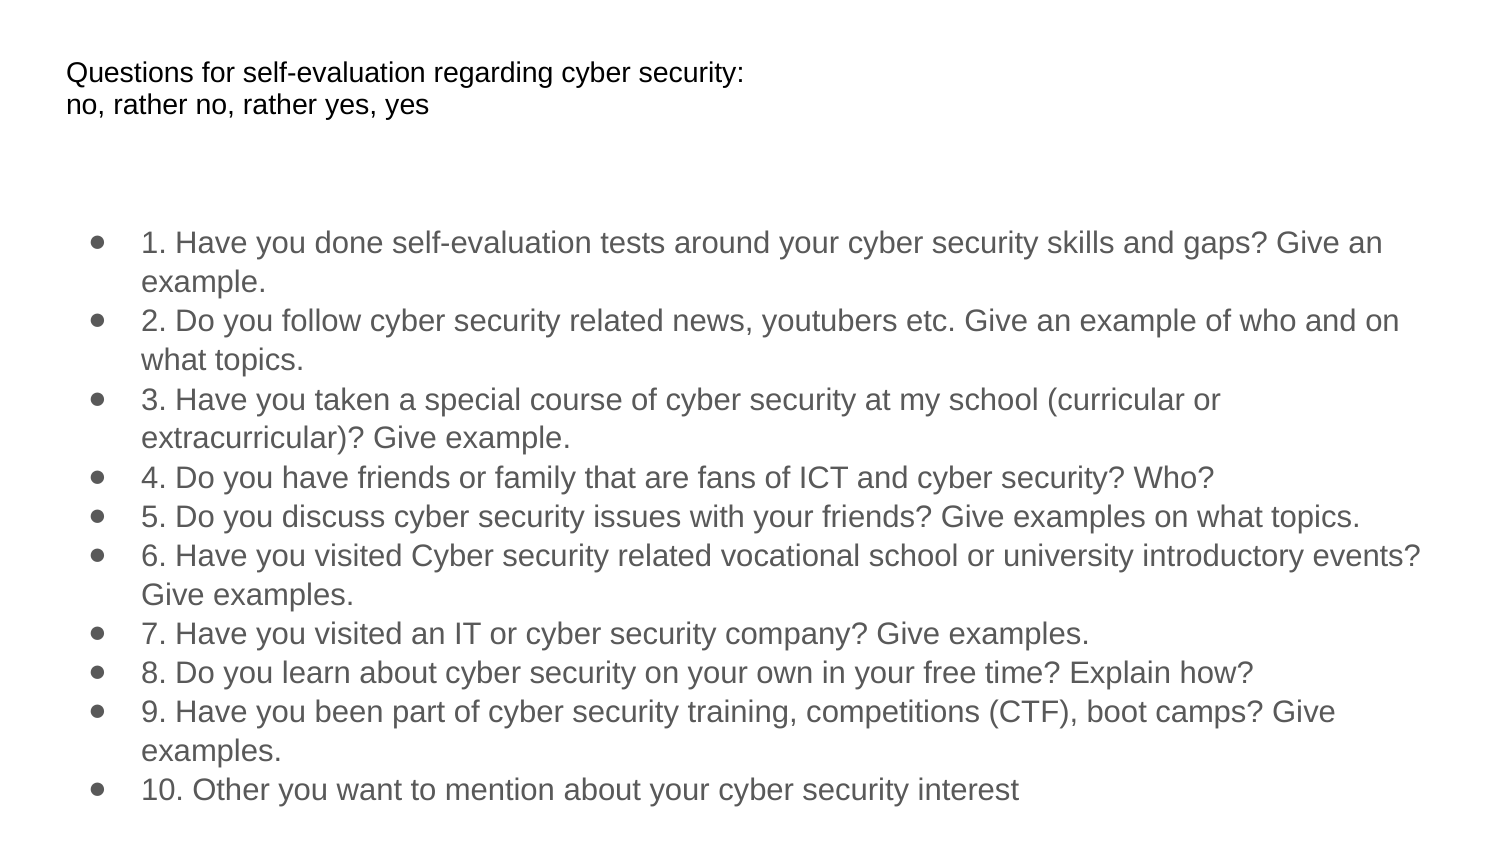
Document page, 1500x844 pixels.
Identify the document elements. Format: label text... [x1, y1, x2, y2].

title Questions for self-evaluation regarding cyber security: no, rather no, rather yes, yes [51, 41, 1449, 136]
list 1. Have you done self-evaluation tests around your cyber security skills and gaps? Give an example. 2. Do you follow cyber security related news, youtubers etc. Give an example of who and on what topics. 3. Have you taken a special course of cyber security at my school (curricular or extracurricular)? Give example. 4. Do you have friends or family that are fans of ICT and cyber security? Who? 5. Do you discuss cyber security issues with your friends? Give examples on what topics. 6. Have you visited Cyber security related vocational school or university introductory events? Give examples. 7. Have you visited an IT or cyber security company? Give examples. 8. Do you learn about cyber security on your own in your free time? Explain how? 9. Have you been part of cyber security training, competitions (CTF), boot camps? Give examples. 10. Other you want to mention about your cyber security interest [51, 205, 1449, 724]
